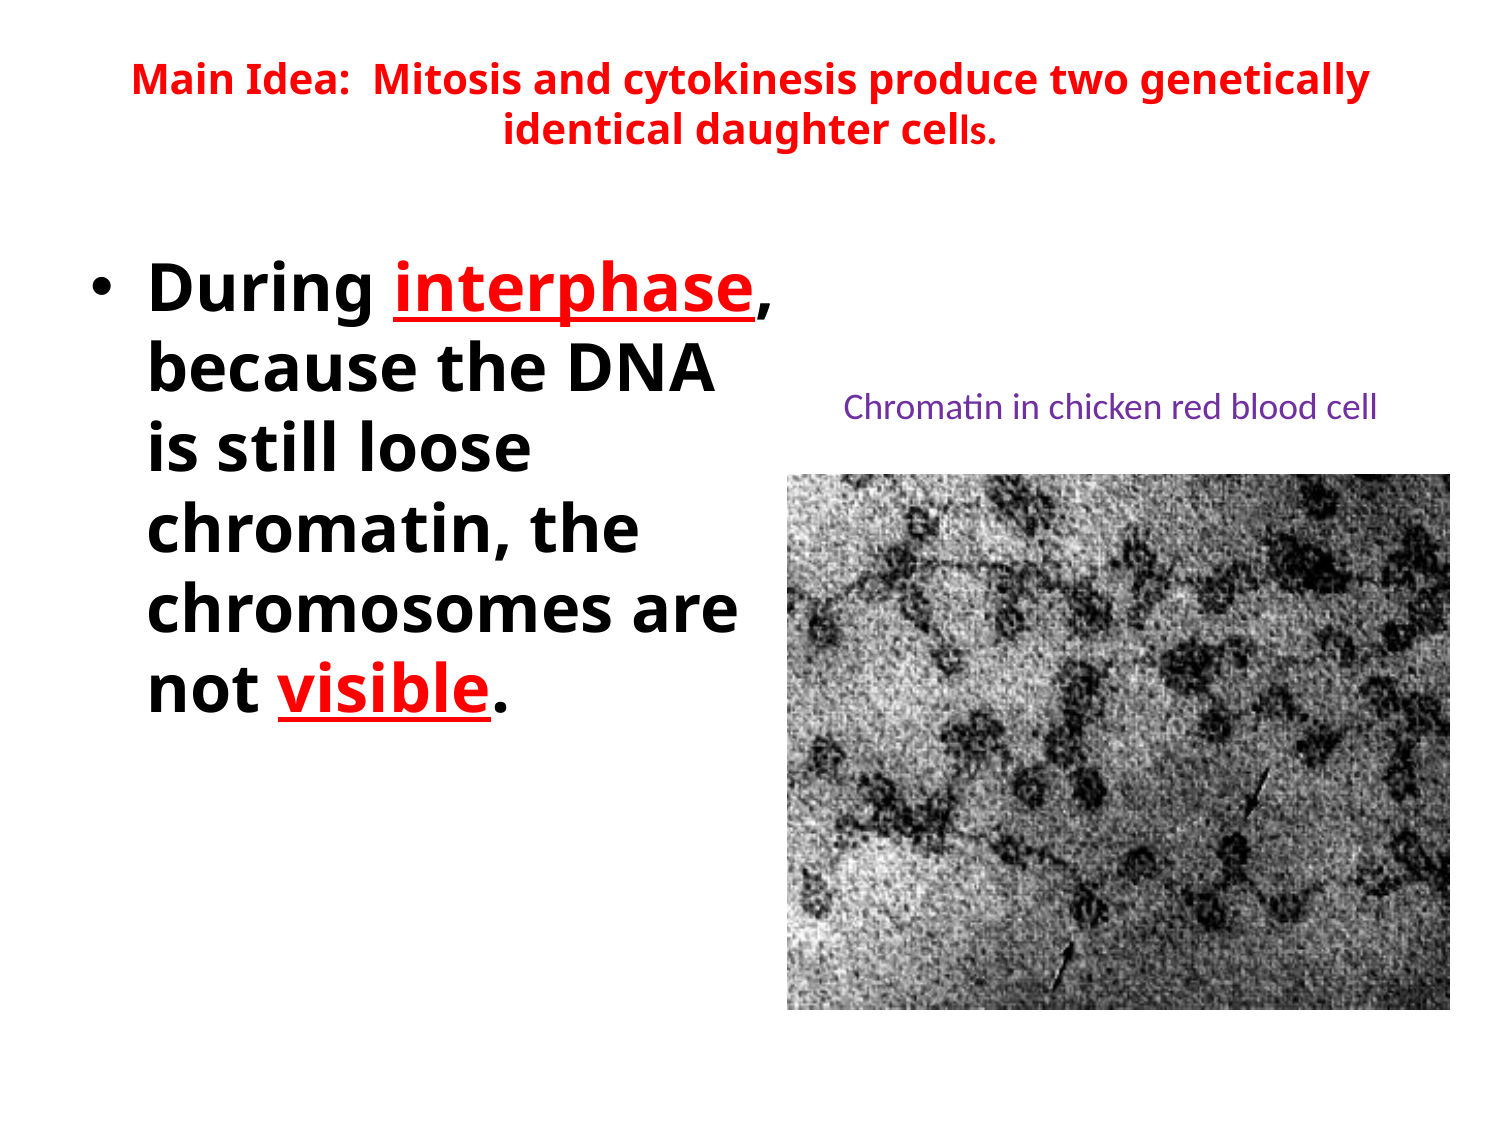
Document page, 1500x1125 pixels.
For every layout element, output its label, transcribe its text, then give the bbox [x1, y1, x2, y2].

picture [787, 474, 1451, 1010]
title Main Idea: Mitosis and cytokinesis produce two genetically identical daughter cells. [75, 45, 1425, 233]
text_box Chromatin in chicken red blood cell [828, 374, 1394, 435]
list During interphase, because the DNA is still loose chromatin, the chromosomes are not visible. [75, 237, 800, 1063]
